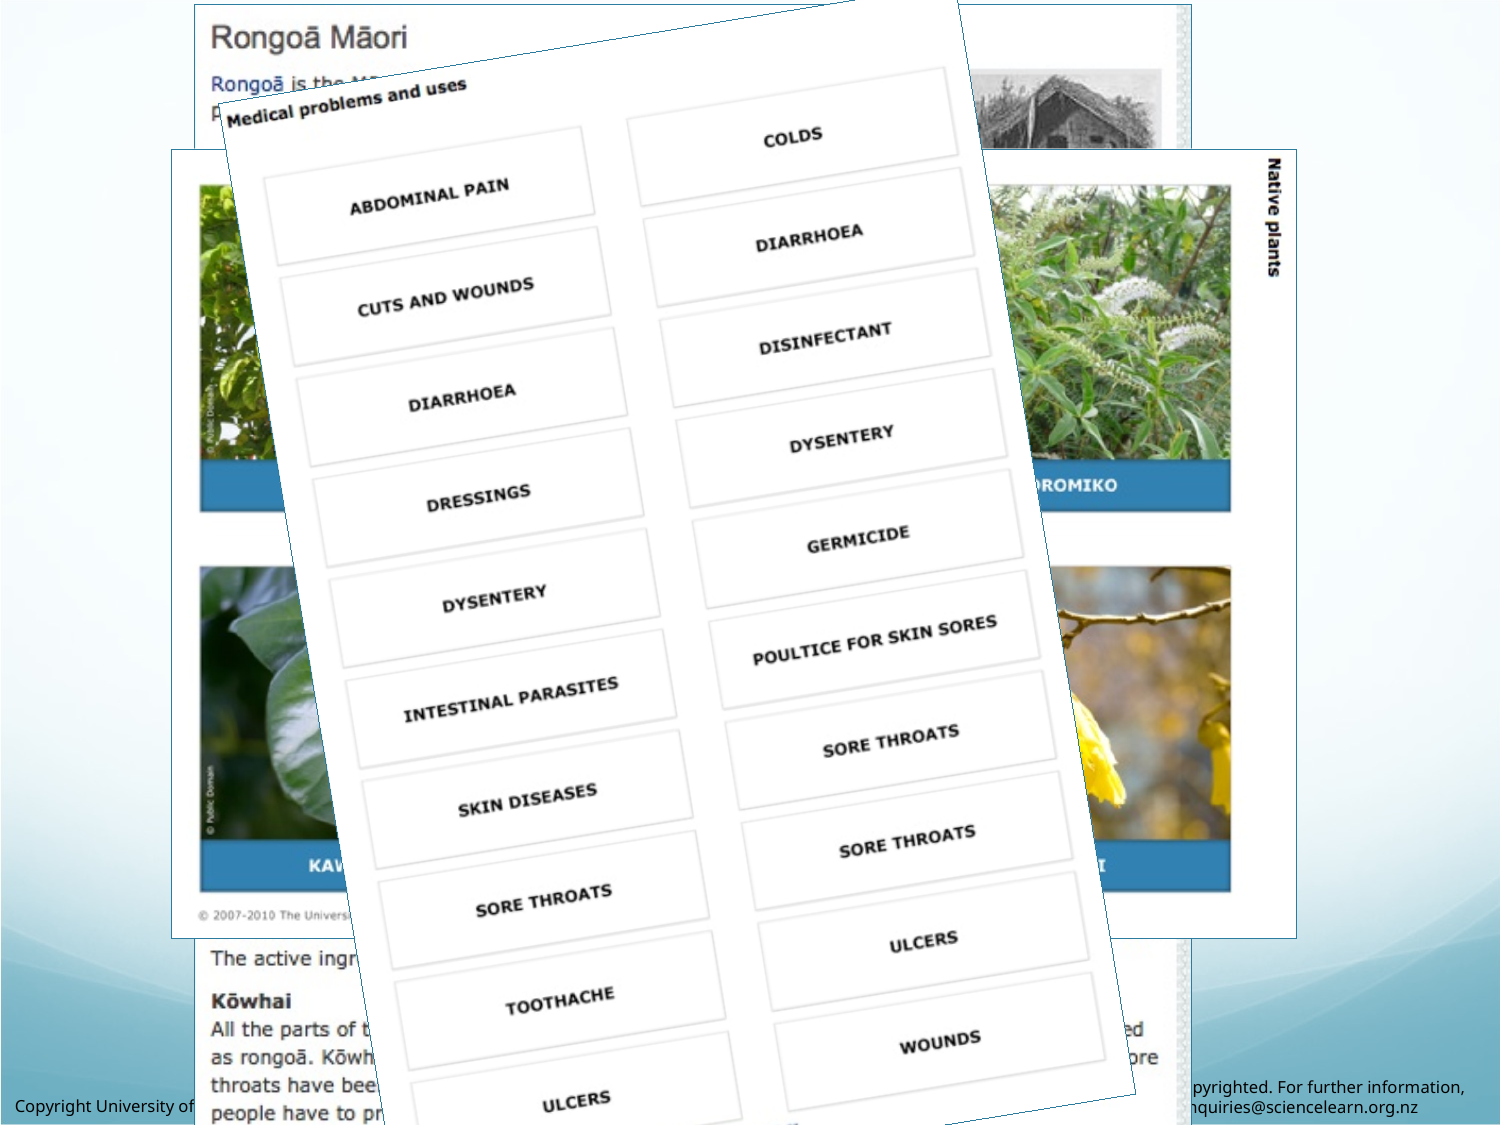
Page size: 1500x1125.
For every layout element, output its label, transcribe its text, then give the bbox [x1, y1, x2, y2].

text_box All images are copyrighted. For further information, please refer to enquiries@sciencelearn.org.nz [1208, 1069, 1500, 1125]
text_box Copyright University of Waikato. All rights reserved. [0, 1088, 187, 1123]
picture [0, 0, 1500, 1125]
